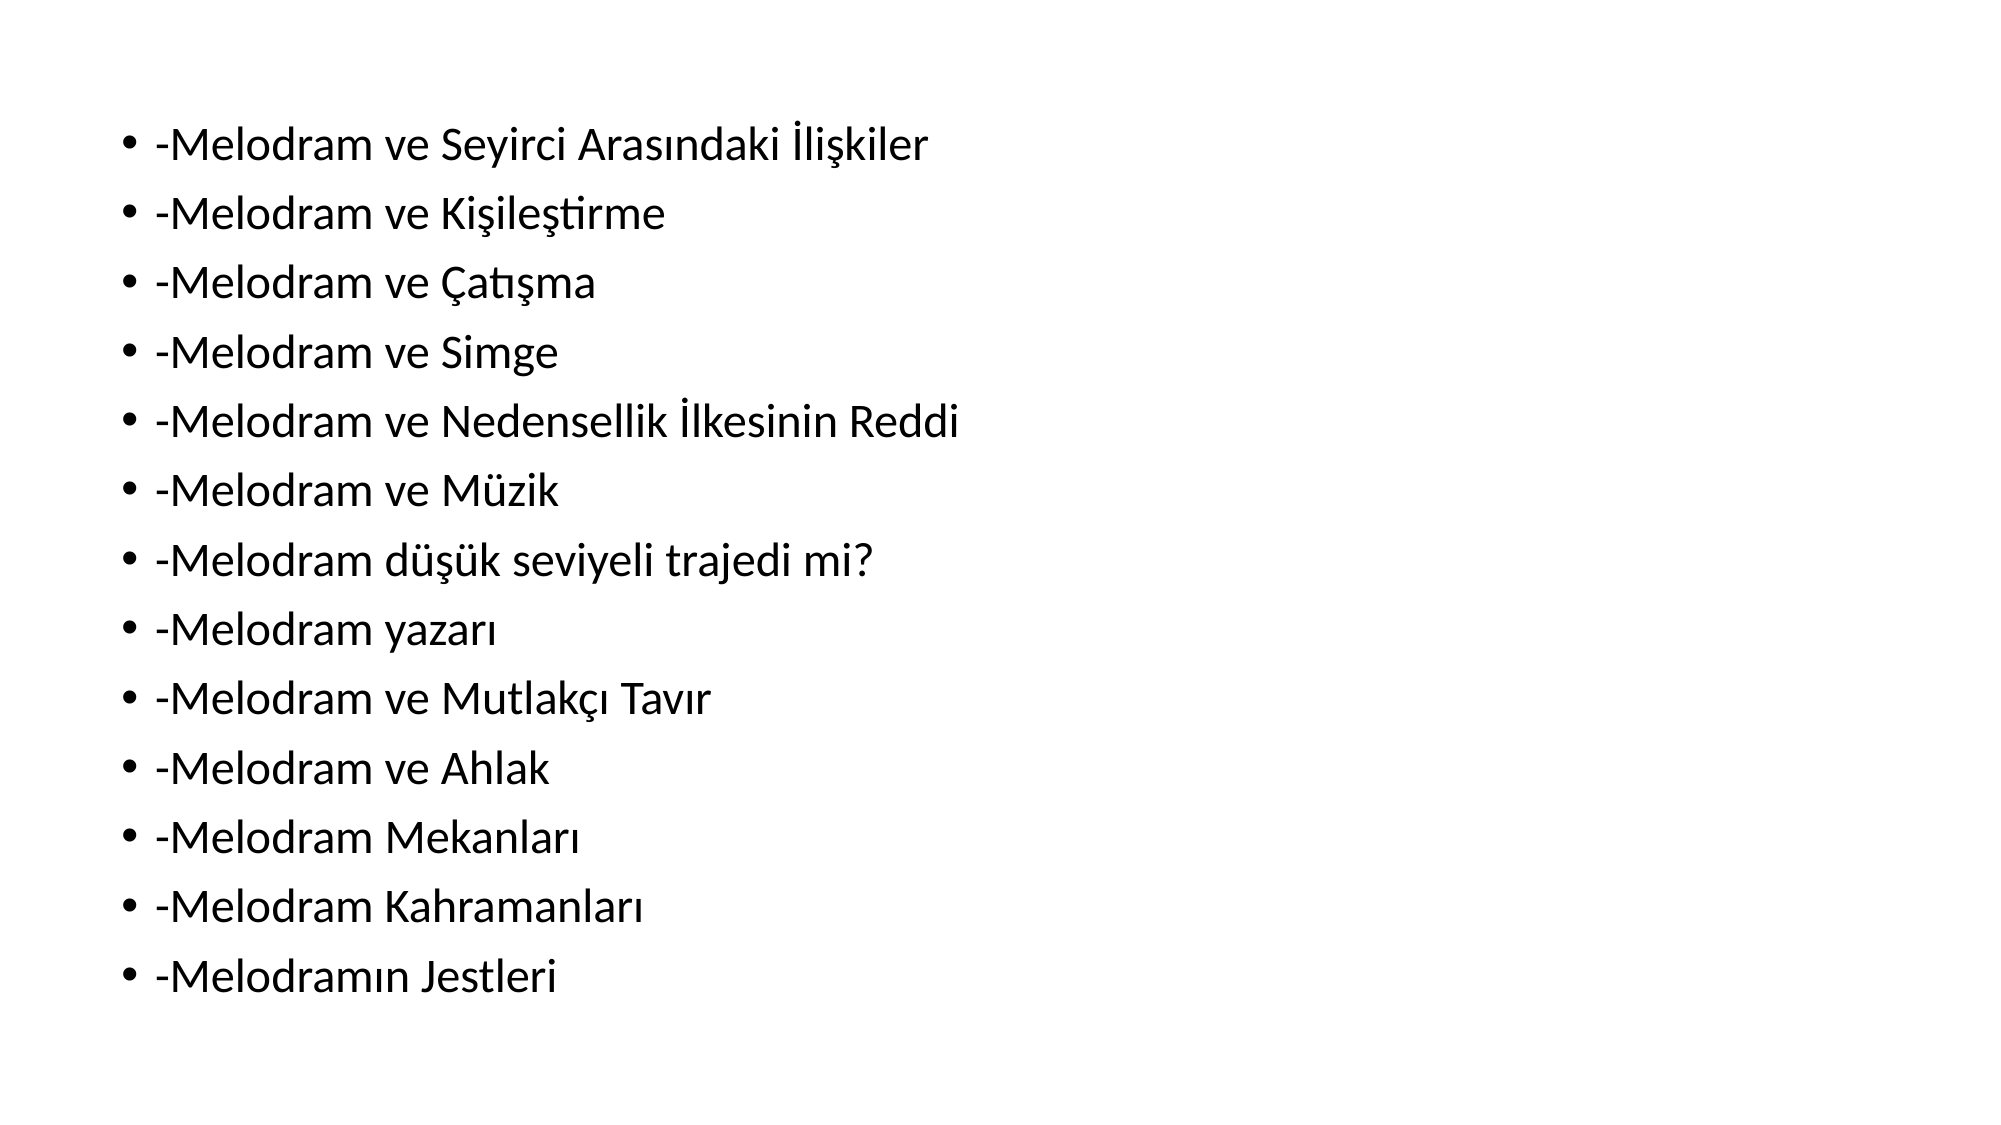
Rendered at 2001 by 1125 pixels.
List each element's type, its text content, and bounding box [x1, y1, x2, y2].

list -Melodram ve Seyirci Arasındaki İlişkiler -Melodram ve Kişileştirme -Melodram ve Çatışma -Melodram ve Simge -Melodram ve Nedensellik İlkesinin Reddi -Melodram ve Müzik -Melodram düşük seviyeli trajedi mi? -Melodram yazarı -Melodram ve Mutlakçı Tavır -Melodram ve Ahlak -Melodram Mekanları -Melodram Kahramanları -Melodramın Jestleri [106, 111, 1863, 1014]
